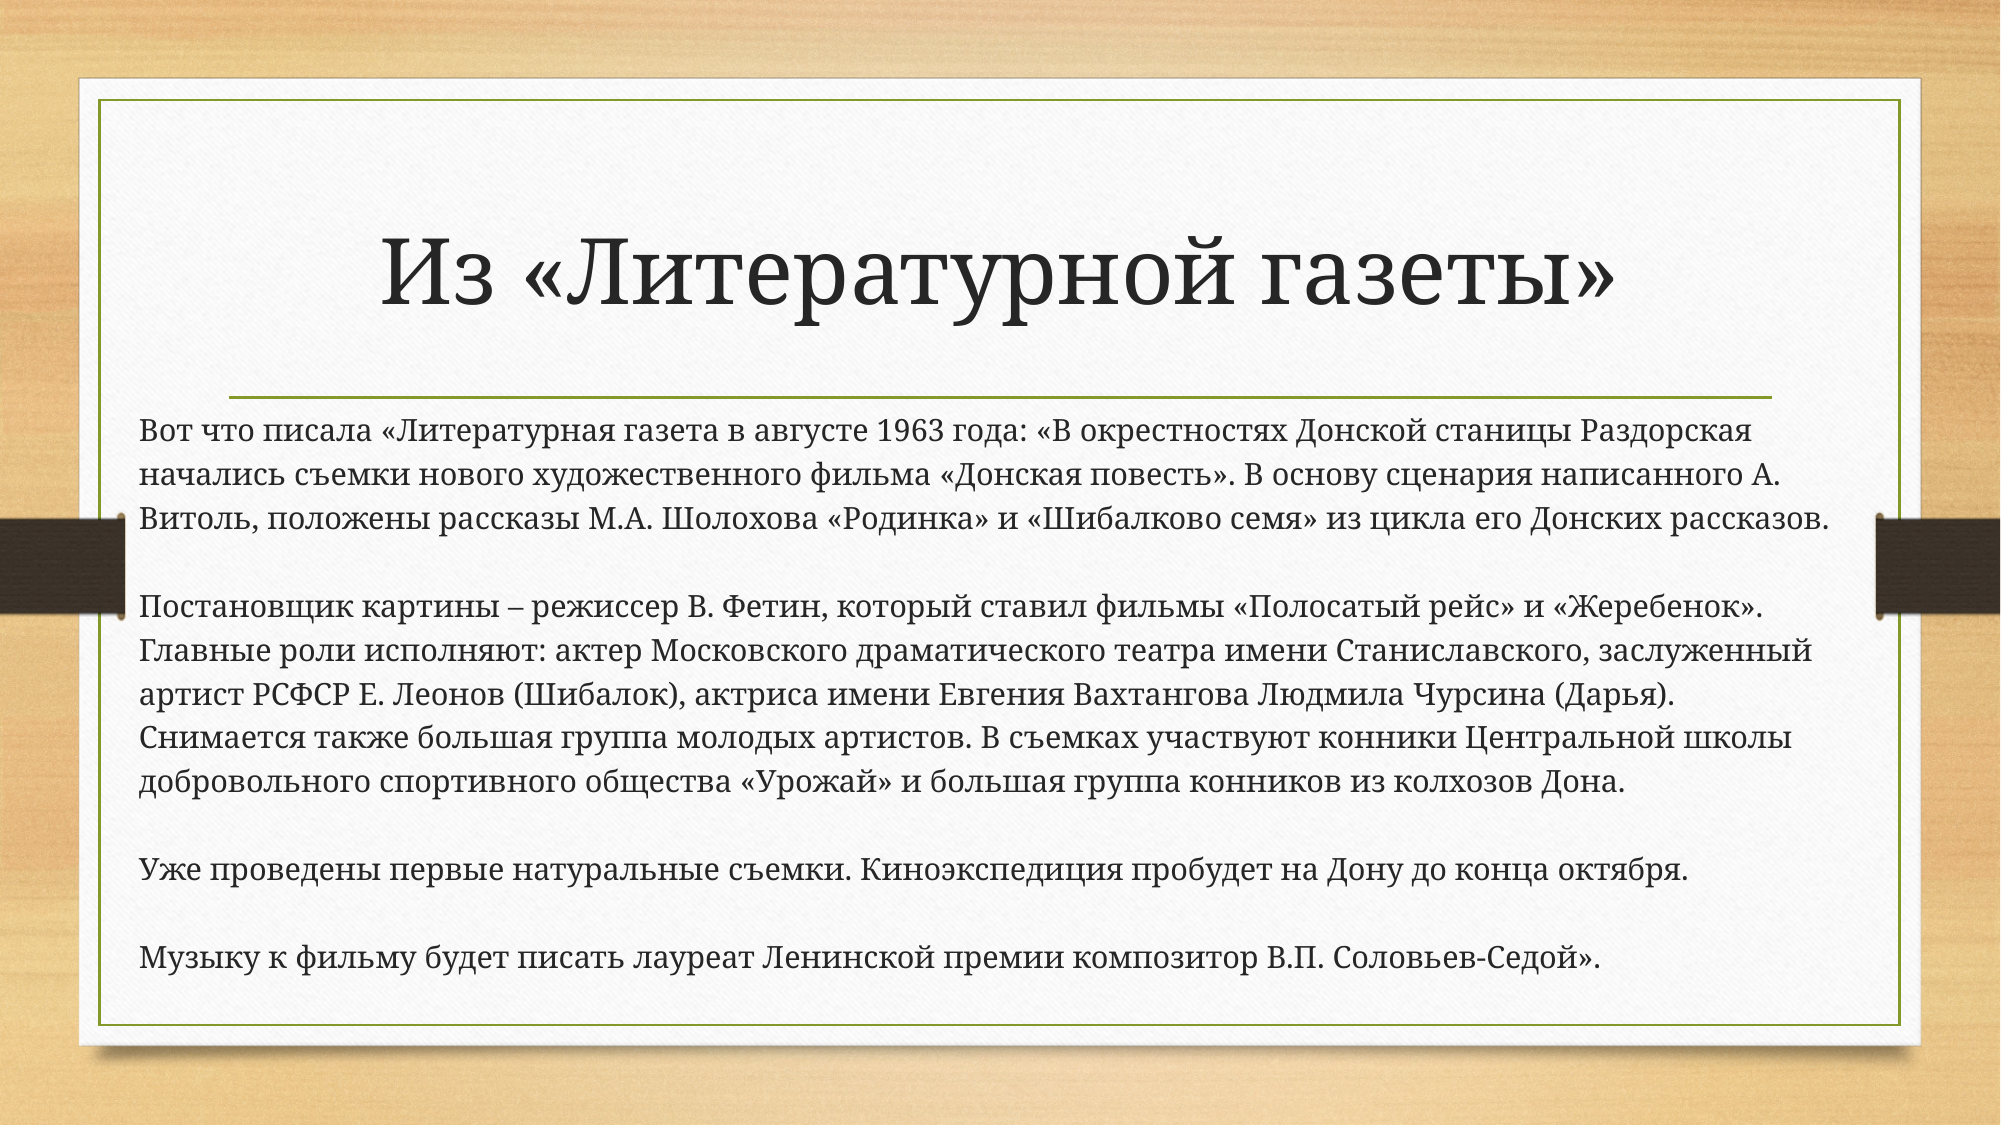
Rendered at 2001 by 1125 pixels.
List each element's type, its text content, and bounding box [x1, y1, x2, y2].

title Из «Литературной газеты» [212, 161, 1788, 375]
picture [0, 0, 2001, 1125]
list Вот что писала «Литературная газета в августе 1963 года: «В окрестностях Донской станицы Раздорская начались съемки нового художественного фильма «Донская повесть». В основу сценария написанного А. Витоль, положены рассказы М.А. Шолохова «Родинка» и «Шибалково семя» из цикла его Донских рассказов. Постановщик картины – режиссер В. Фетин, который ставил фильмы «Полосатый рейс» и «Жеребенок». Главные роли исполняют: актер Московского драматического театра имени Станиславского, заслуженный артист РСФСР Е. Леонов (Шибалок), актриса имени Евгения Вахтангова Людмила Чурсина (Дарья). Снимается также большая группа молодых артистов. В съемках участвуют конники Центральной школы добровольного спортивного общества «Урожай» и большая группа конников из колхозов Дона. Уже проведены первые натуральные съемки. Киноэкспедиция пробудет на Дону до конца октября. Музыку к фильму будет писать лауреат Ленинской премии композитор В.П. Соловьев-Седой». [124, 396, 1862, 1000]
